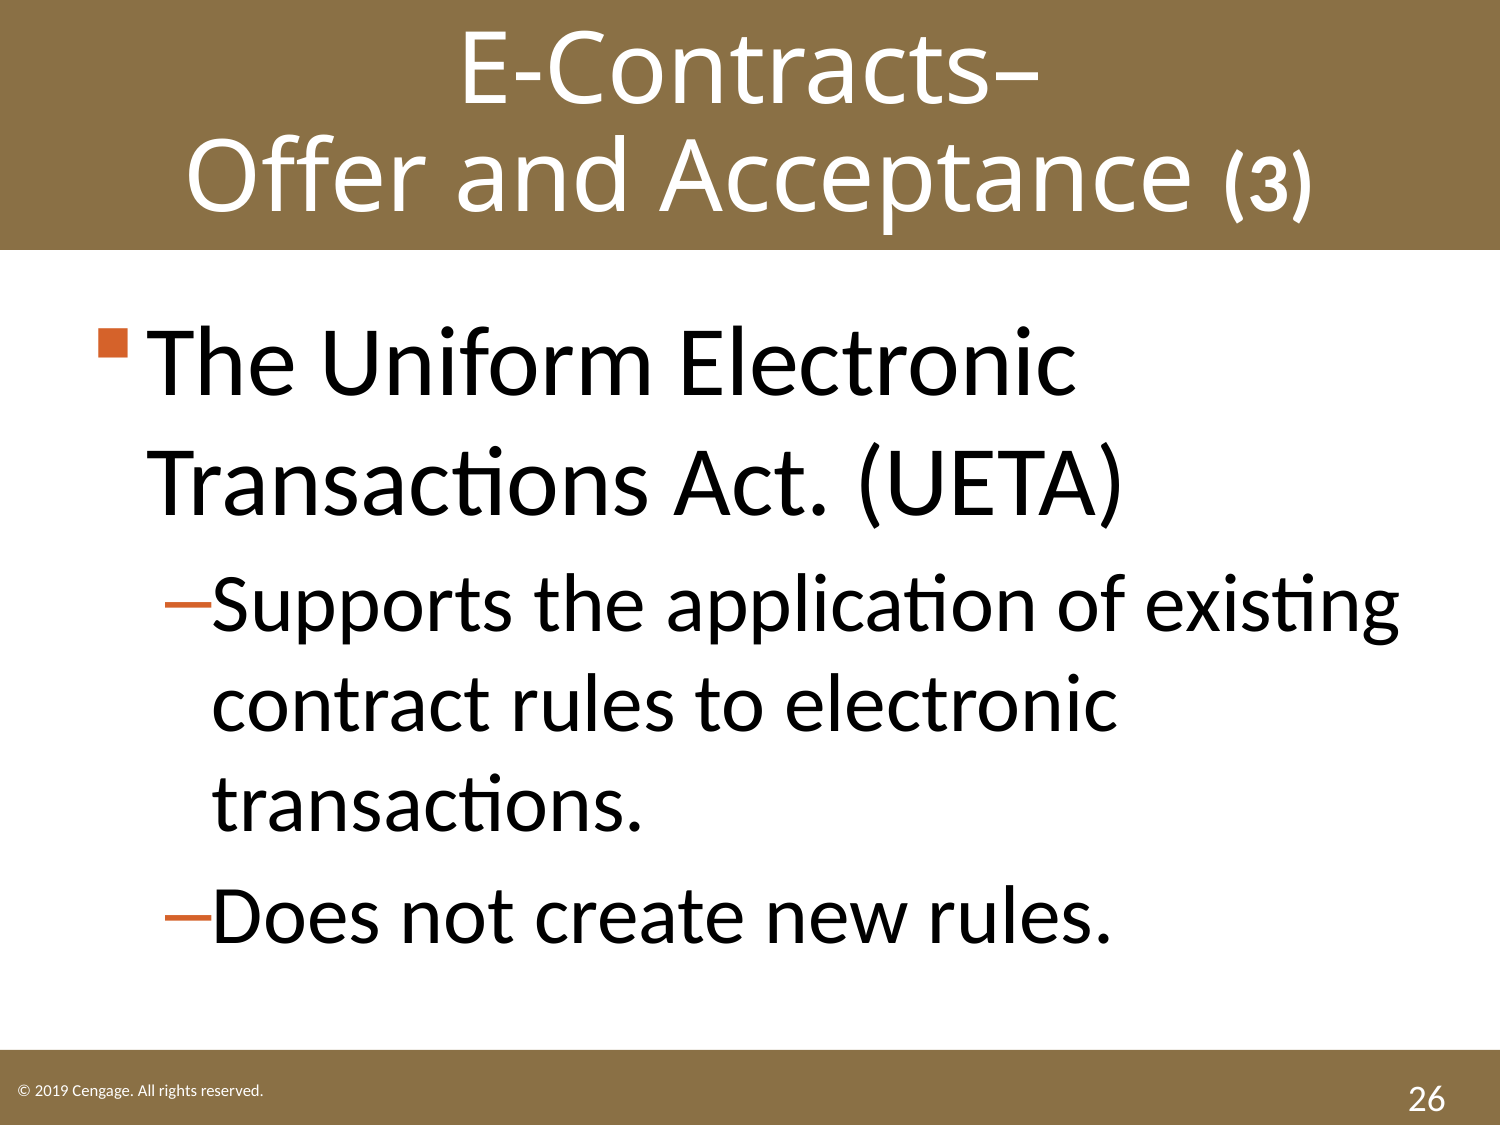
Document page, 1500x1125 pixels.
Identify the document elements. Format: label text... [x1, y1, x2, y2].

list The Uniform Electronic Transactions Act. (UETA) Supports the application of existing contract rules to electronic transactions. Does not create new rules. [75, 287, 1425, 1031]
title E-Contracts– Offer and Acceptance (3) [0, 0, 1500, 251]
slide_number 26 [1110, 1074, 1461, 1119]
